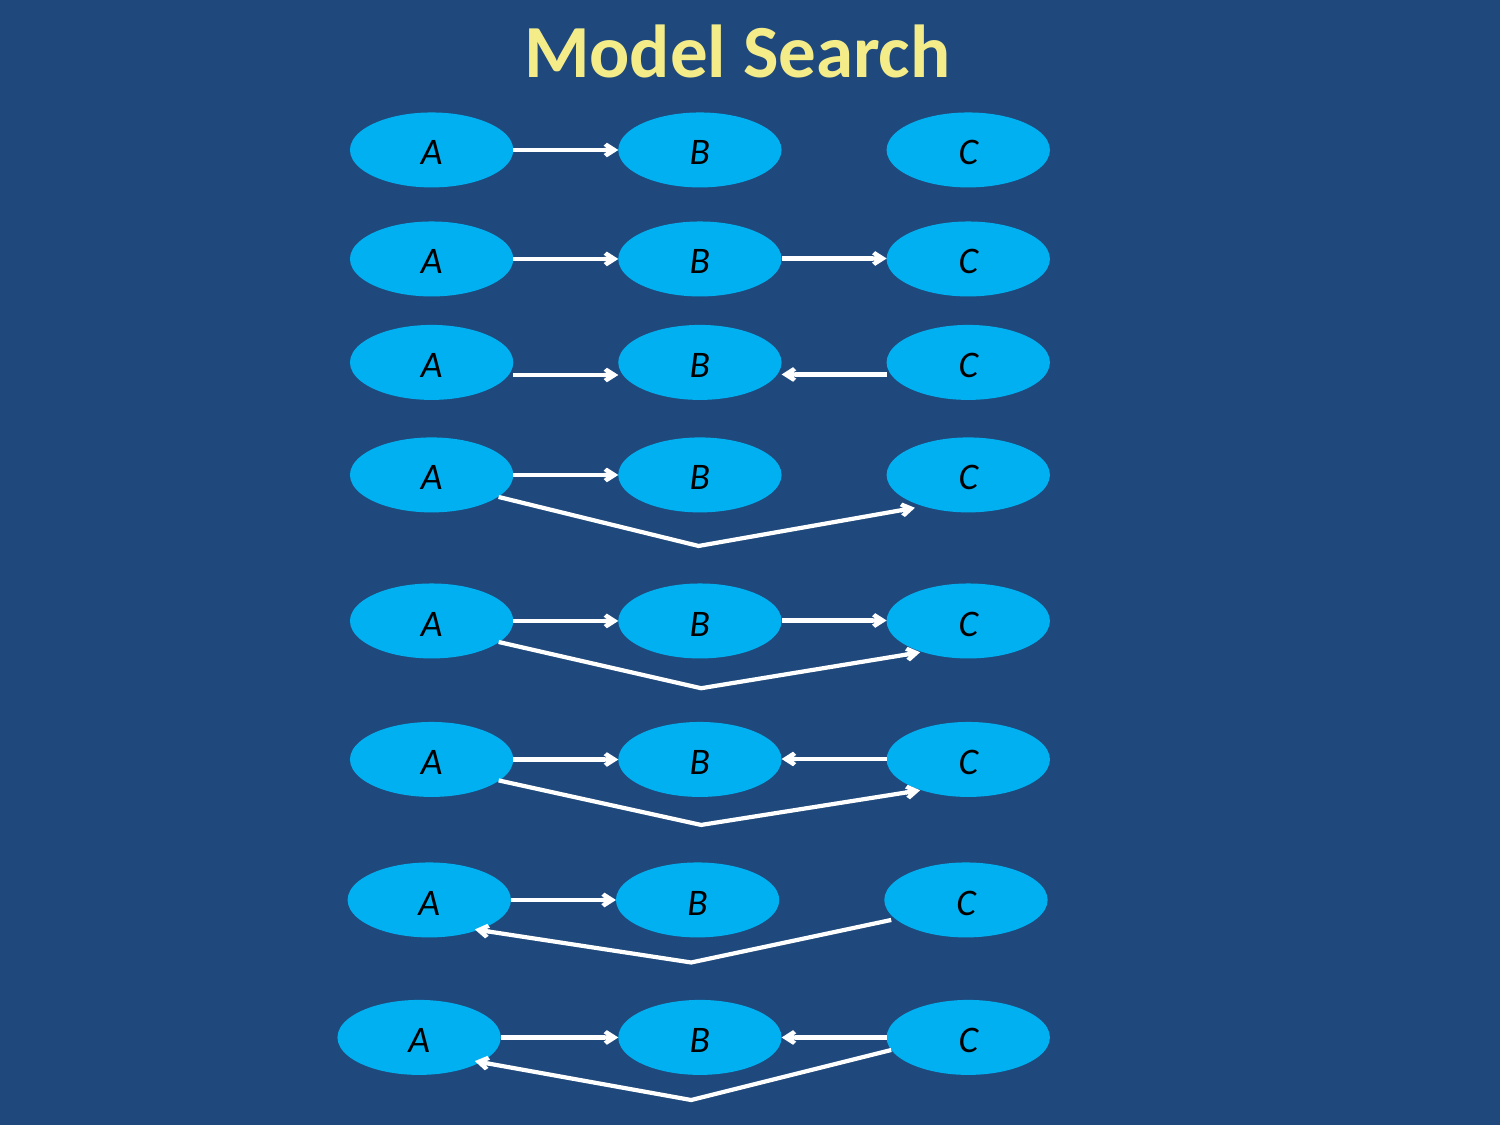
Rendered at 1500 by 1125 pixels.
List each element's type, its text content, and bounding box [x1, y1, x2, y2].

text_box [347, 862, 1048, 963]
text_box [349, 583, 1051, 689]
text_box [337, 999, 1051, 1101]
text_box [349, 112, 1051, 188]
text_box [349, 721, 1051, 826]
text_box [349, 324, 1051, 401]
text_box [349, 221, 1051, 297]
title Model Search [62, 0, 1413, 141]
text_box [349, 437, 1051, 547]
